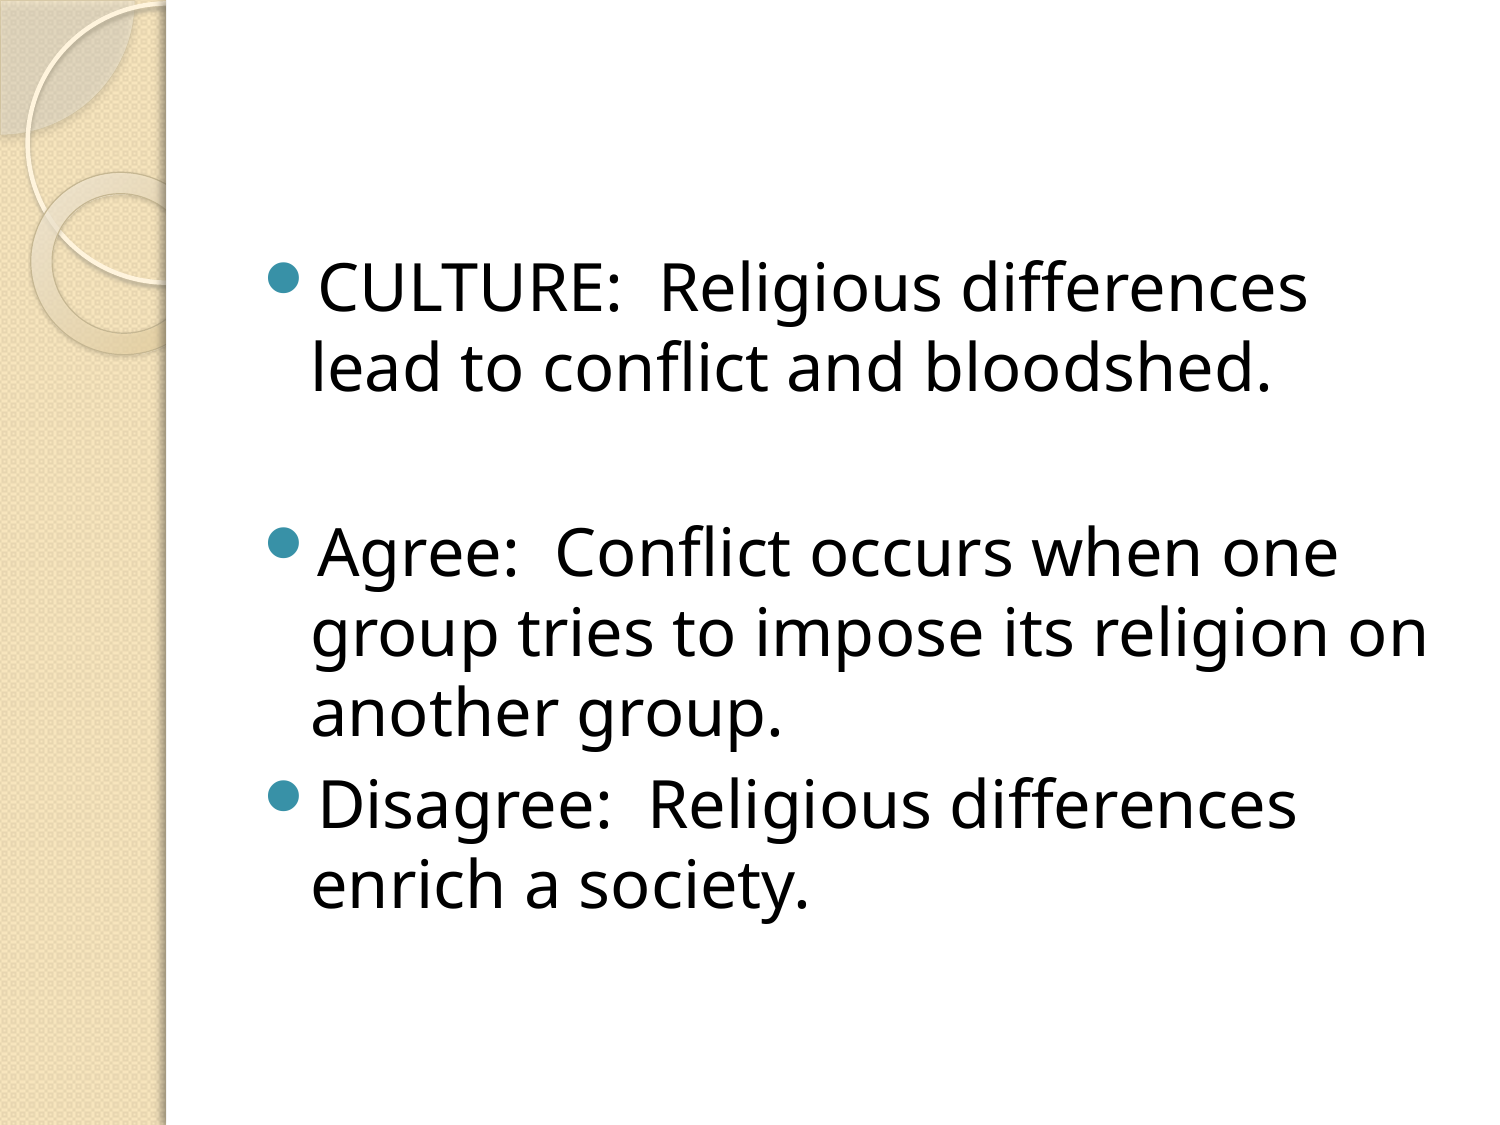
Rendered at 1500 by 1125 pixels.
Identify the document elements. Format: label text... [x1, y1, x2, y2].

list CULTURE: Religious differences lead to conflict and bloodshed. Agree: Conflict occurs when one group tries to impose its religion on another group. Disagree: Religious differences enrich a society. [235, 237, 1466, 1025]
